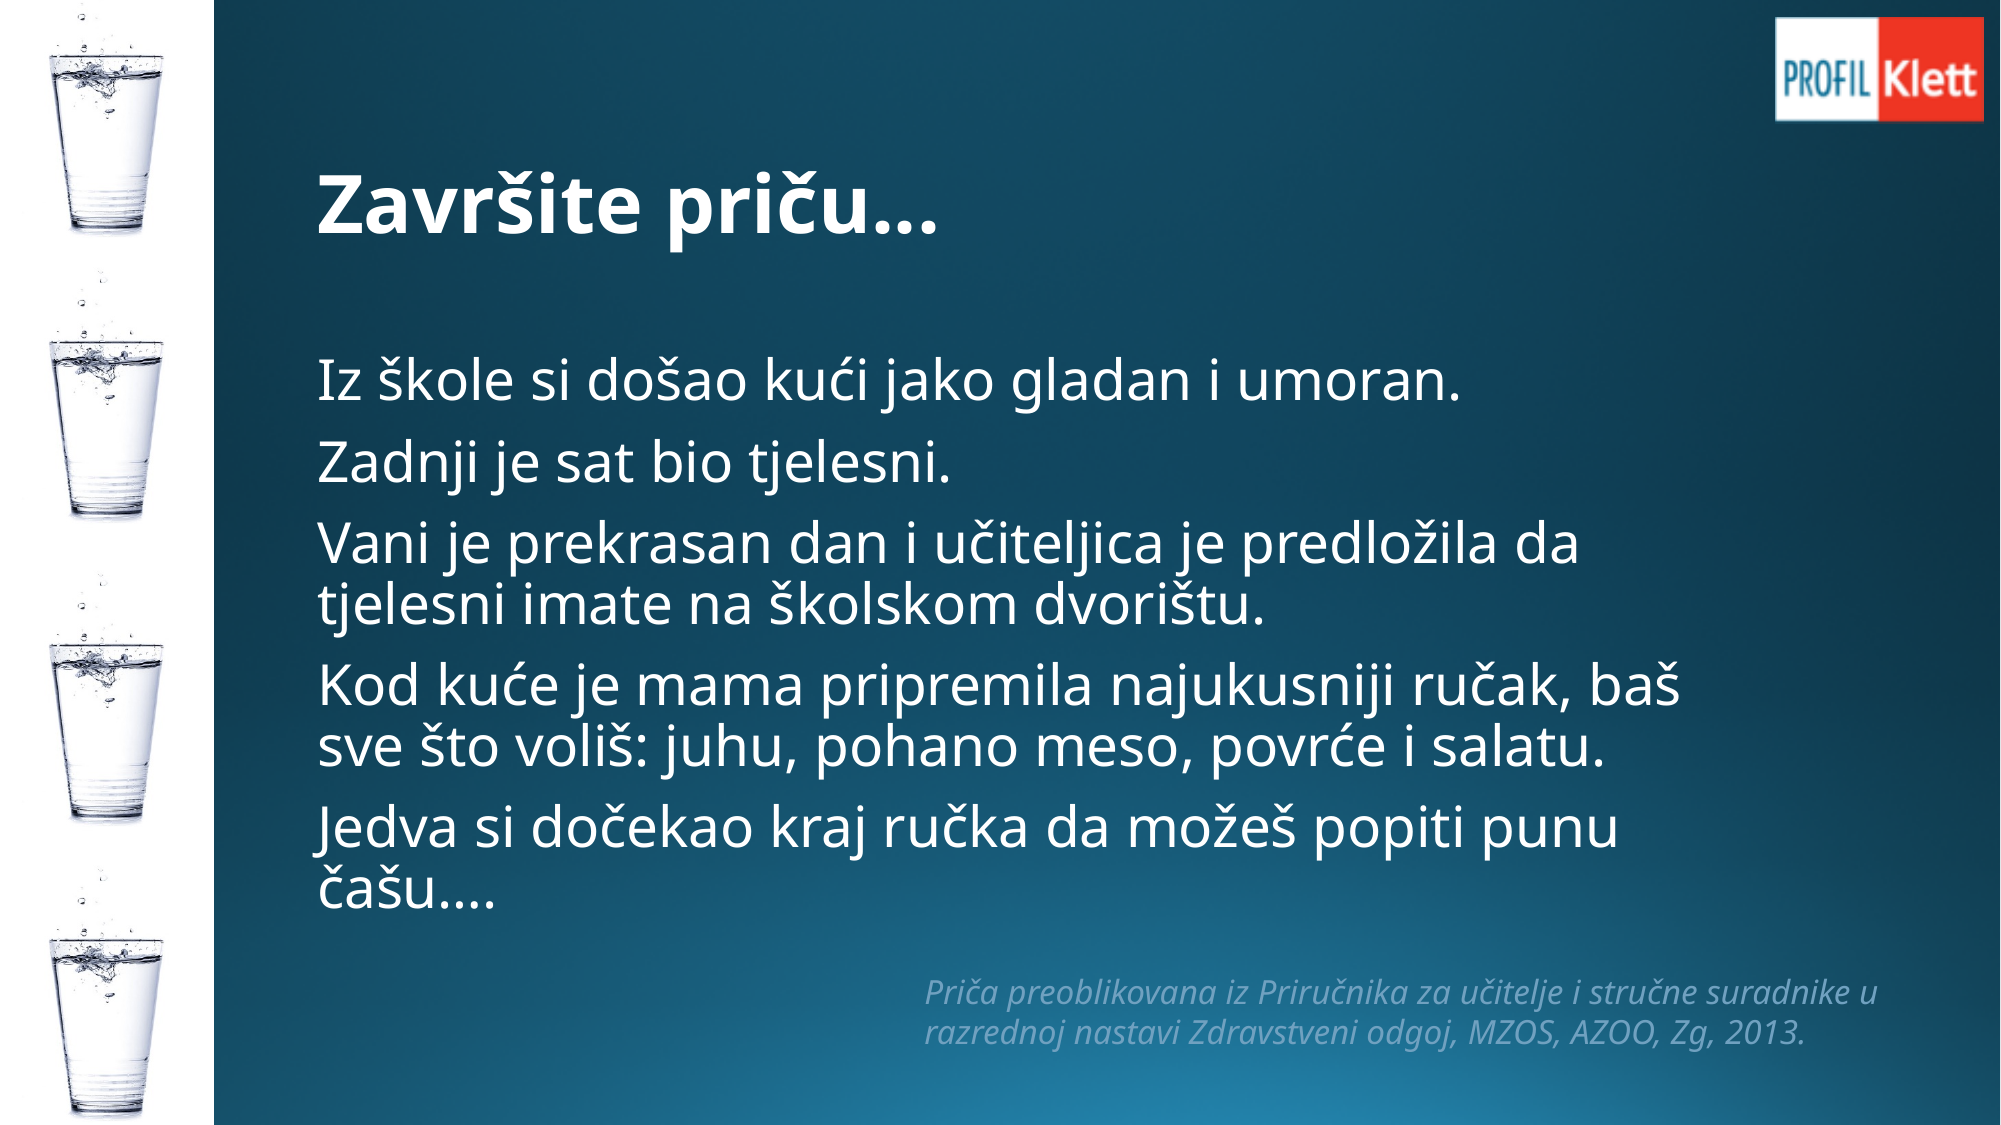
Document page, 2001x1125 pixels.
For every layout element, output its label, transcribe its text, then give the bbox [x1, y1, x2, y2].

picture [0, 0, 2001, 1125]
text_box Priča preoblikovana iz Priručnika za učitelje i stručne suradnike u razrednoj nastavi Zdravstveni odgoj, MZOS, AZOO, Zg, 2013. [909, 964, 1910, 1059]
list Završite priču... Iz škole si došao kući jako gladan i umoran. Zadnji je sat bio tjelesni. Vani je prekrasan dan i učiteljica je predložila da tjelesni imate na školskom dvorištu. Kod kuće je mama pripremila najukusniji ručak, baš sve što voliš: juhu, pohano meso, povrće i salatu. Jedva si dočekao kraj ručka da možeš popiti punu čašu…. [302, 156, 1752, 934]
